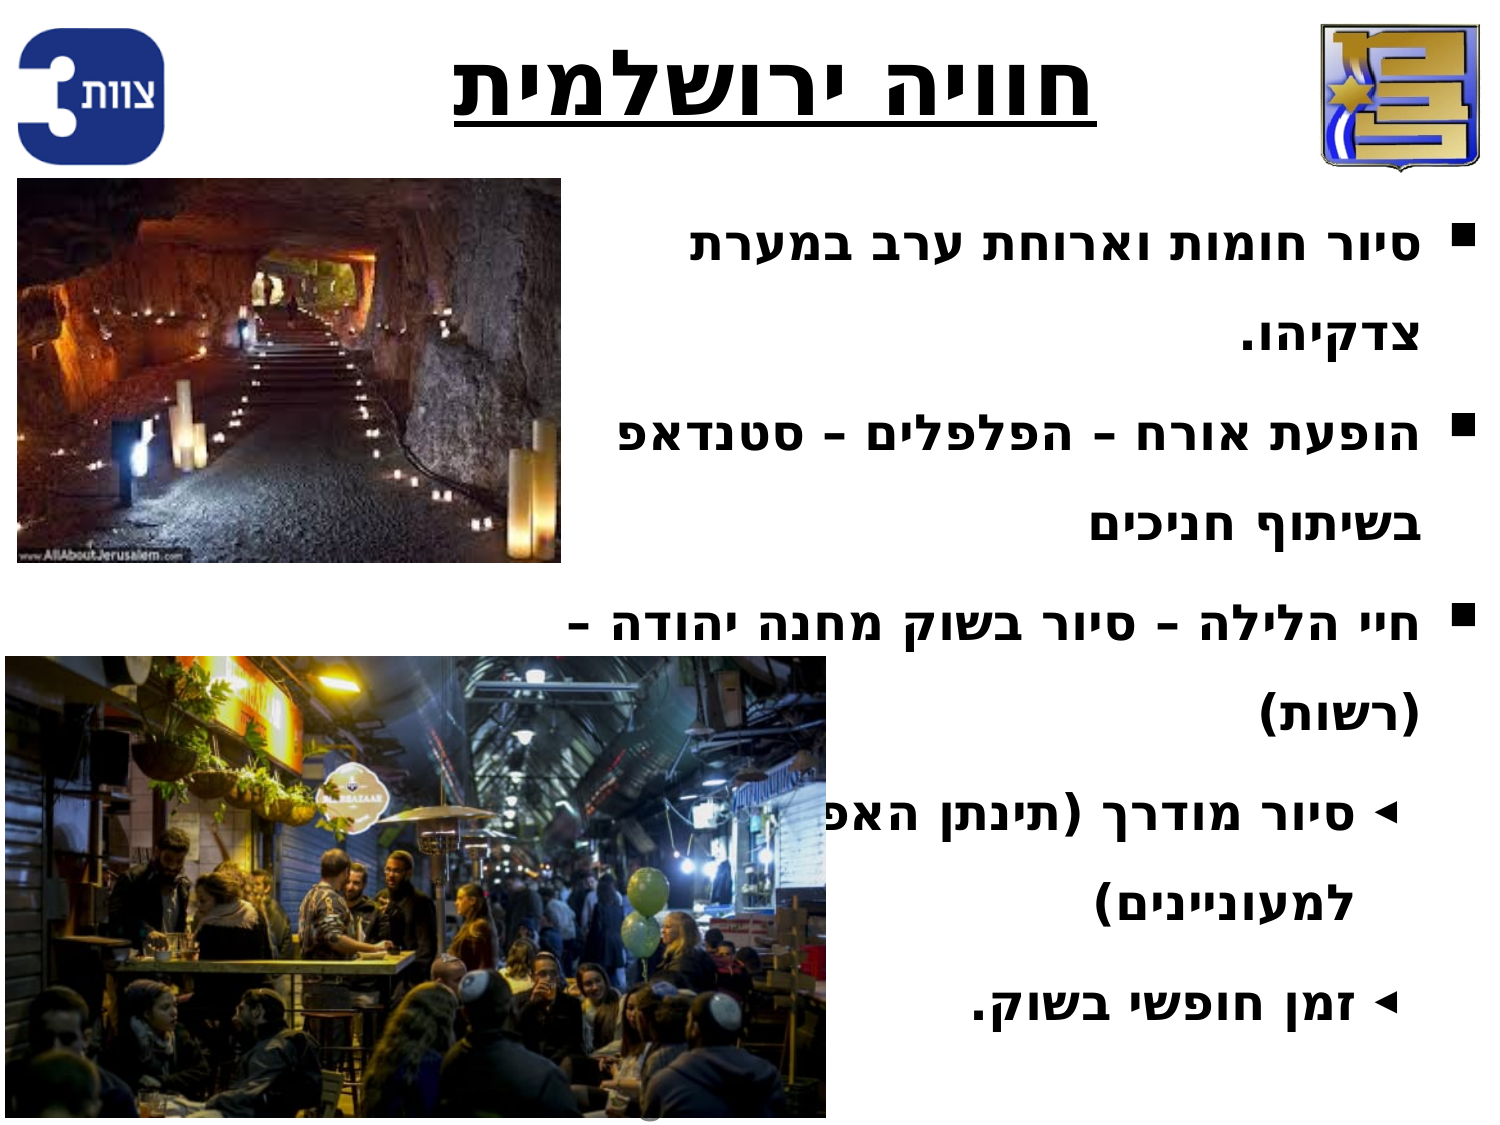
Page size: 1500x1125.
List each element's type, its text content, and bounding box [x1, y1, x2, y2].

picture [17, 177, 562, 563]
list סיור חומות וארוחת ערב במערת צדקיהו. הופעת אורח – הפלפלים – סטנדאפ בשיתוף חניכים חיי הלילה – סיור בשוק מחנה יהודה – (רשות) סיור מודרך (תינתן האפשרות למעוניינים) זמן חופשי בשוק. [549, 172, 1495, 916]
picture [5, 656, 826, 1118]
picture [17, 28, 100, 166]
picture [1451, 21, 1482, 172]
title חוויה ירושלמית [100, 0, 1451, 173]
